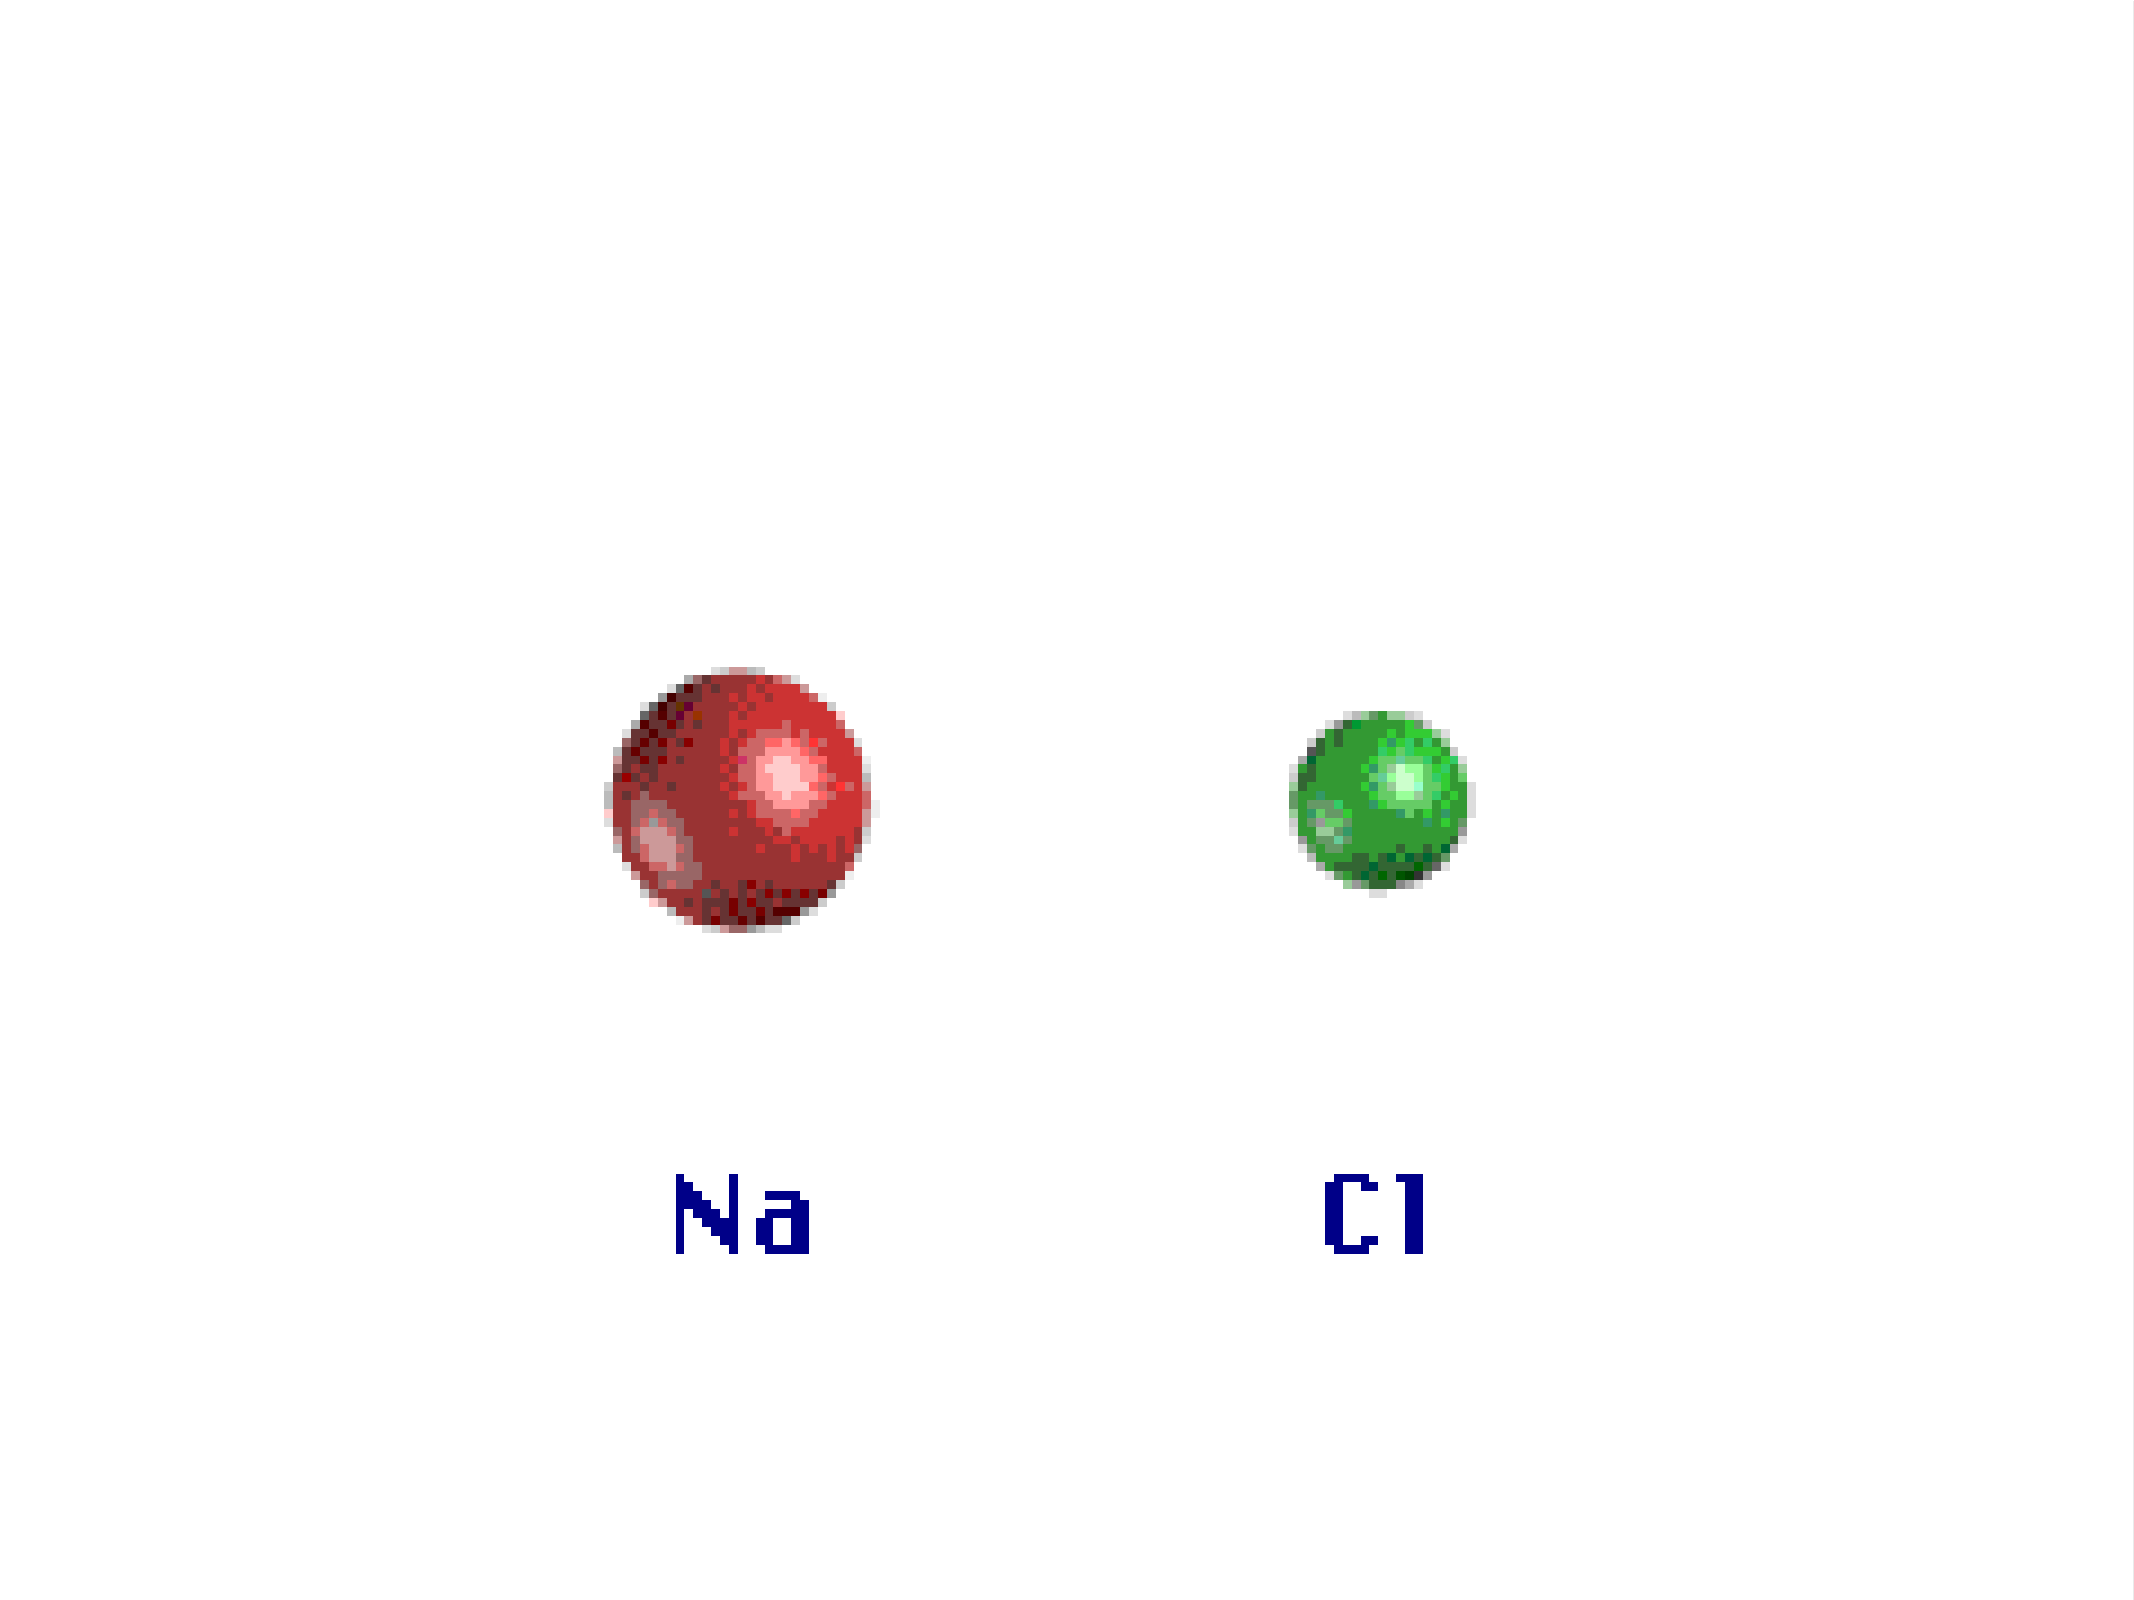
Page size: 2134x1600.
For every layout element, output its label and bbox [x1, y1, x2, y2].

text_box [0, 0, 2134, 1600]
